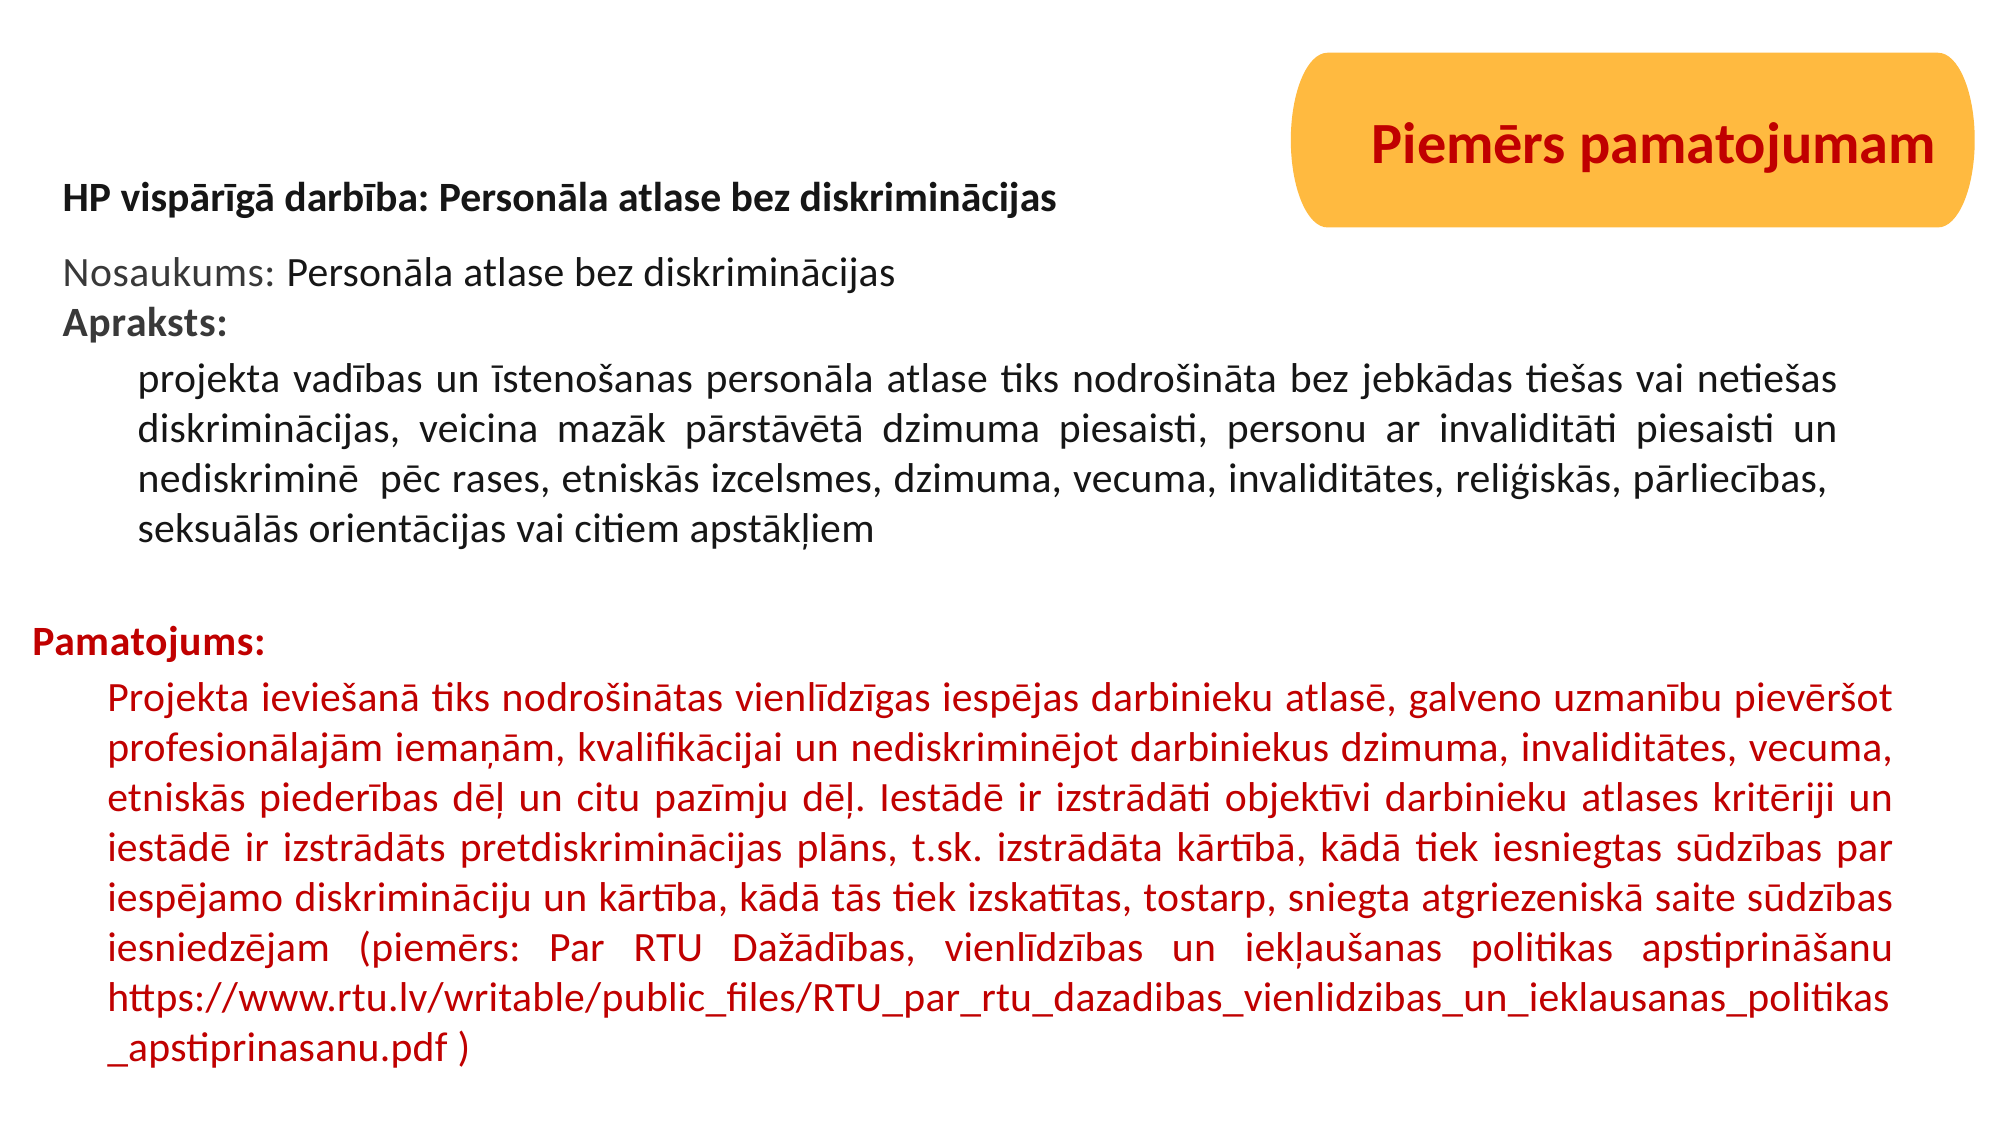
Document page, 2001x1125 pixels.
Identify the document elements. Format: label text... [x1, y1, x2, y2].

text_box Piemērs pamatojumam [1290, 52, 1975, 228]
text_box HP vispārīgā darbība: Personāla atlase bez diskriminācijas Nosaukums: Personāla atlase bez diskriminācijas Apraksts: projekta vadības un īstenošanas personāla atlase tiks nodrošināta bez jebkādas tiešas vai netiešas diskriminācijas, veicina mazāk pārstāvētā dzimuma piesaisti, personu ar invaliditāti piesaisti un nediskriminē pēc rases, etniskās izcelsmes, dzimuma, vecuma, invaliditātes, reliģiskās, pārliecības, seksuālās orientācijas vai citiem apstākļiem [48, 162, 1855, 559]
text_box Pamatojums: Projekta ieviešanā tiks nodrošinātas vienlīdzīgas iespējas darbinieku atlasē, galveno uzmanību pievēršot profesionālajām iemaņām, kvalifikācijai un nediskriminējot darbiniekus dzimuma, invaliditātes, vecuma, etniskās piederības dēļ un citu pazīmju dēļ. Iestādē ir izstrādāti objektīvi darbinieku atlases kritēriji un iestādē ir izstrādāts pretdiskriminācijas plāns, t.sk. izstrādāta kārtībā, kādā tiek iesniegtas sūdzības par iespējamo diskrimināciju un kārtība, kādā tās tiek izskatītas, tostarp, sniegta atgriezeniskā saite sūdzības iesniedzējam (piemērs: Par RTU Dažādības, vienlīdzības un iekļaušanas politikas apstiprināšanu https://www.rtu.lv/writable/public_files/RTU_par_rtu_dazadibas_vienlidzibas_un_ieklausanas_politikas_apstiprinasanu.pdf ) [17, 606, 1911, 1078]
